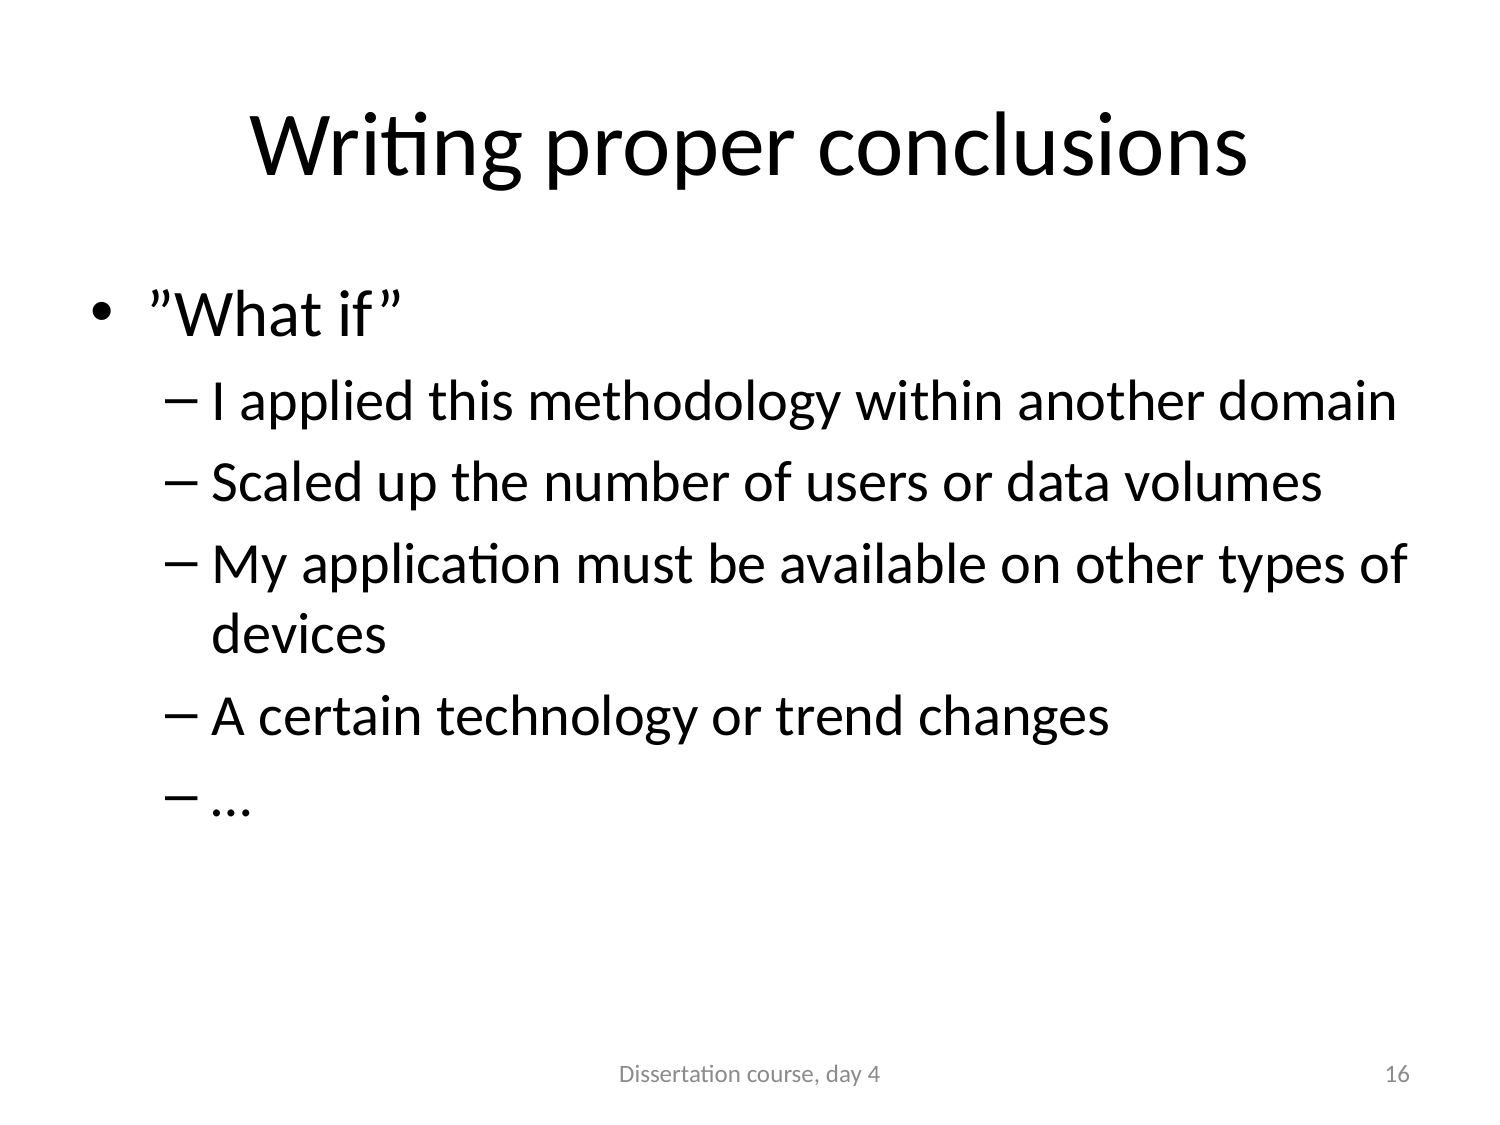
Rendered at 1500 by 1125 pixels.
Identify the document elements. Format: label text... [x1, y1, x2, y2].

slide_number 16 [1074, 1042, 1425, 1103]
footer Dissertation course, day 4 [512, 1042, 988, 1103]
title Writing proper conclusions [75, 45, 1425, 233]
list ”What if” I applied this methodology within another domain Scaled up the number of users or data volumes My application must be available on other types of devices A certain technology or trend changes … [75, 262, 1425, 1005]
